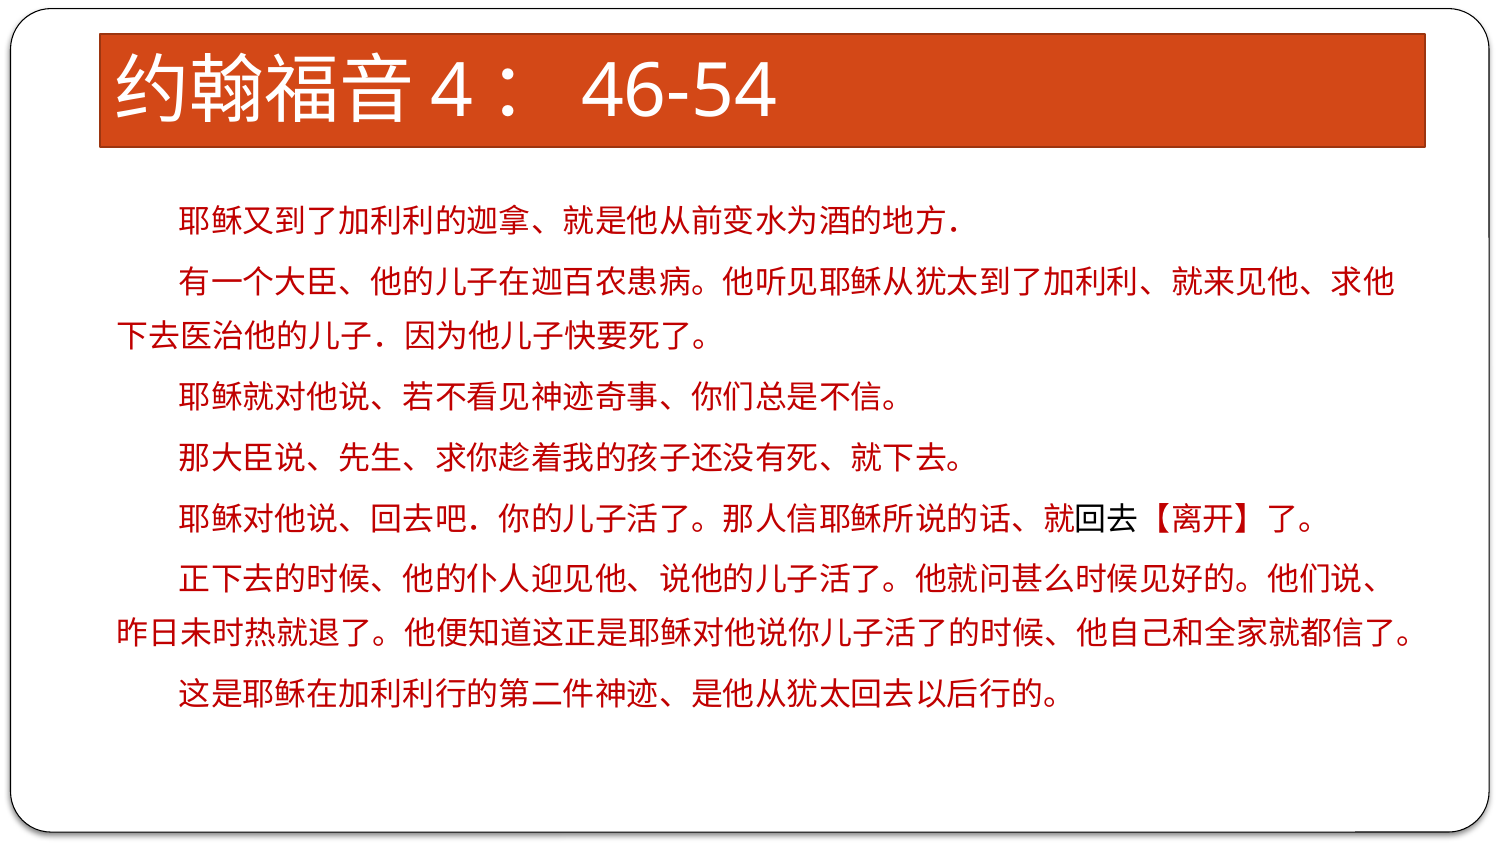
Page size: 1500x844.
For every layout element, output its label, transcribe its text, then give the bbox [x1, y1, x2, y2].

title 约翰福音4：46-54 [99, 33, 1426, 148]
list 耶稣又到了加利利的迦拿、就是他从前变水为酒的地方． 有一个大臣、他的儿子在迦百农患病。他听见耶稣从犹太到了加利利、就来见他、求他下去医治他的儿子．因为他儿子快要死了。 耶稣就对他说、若不看见神迹奇事、你们总是不信。 那大臣说、先生、求你趁着我的孩子还没有死、就下去。 耶稣对他说、回去吧．你的儿子活了。那人信耶稣所说的话、就回去【离开】了。 正下去的时候、他的仆人迎见他、说他的儿子活了。他就问甚么时候见好的。他们说、昨日未时热就退了。他便知道这正是耶稣对他说你儿子活了的时候、他自己和全家就都信了。 这是耶稣在加利利行的第二件神迹、是他从犹太回去以后行的。 [87, 178, 1425, 772]
